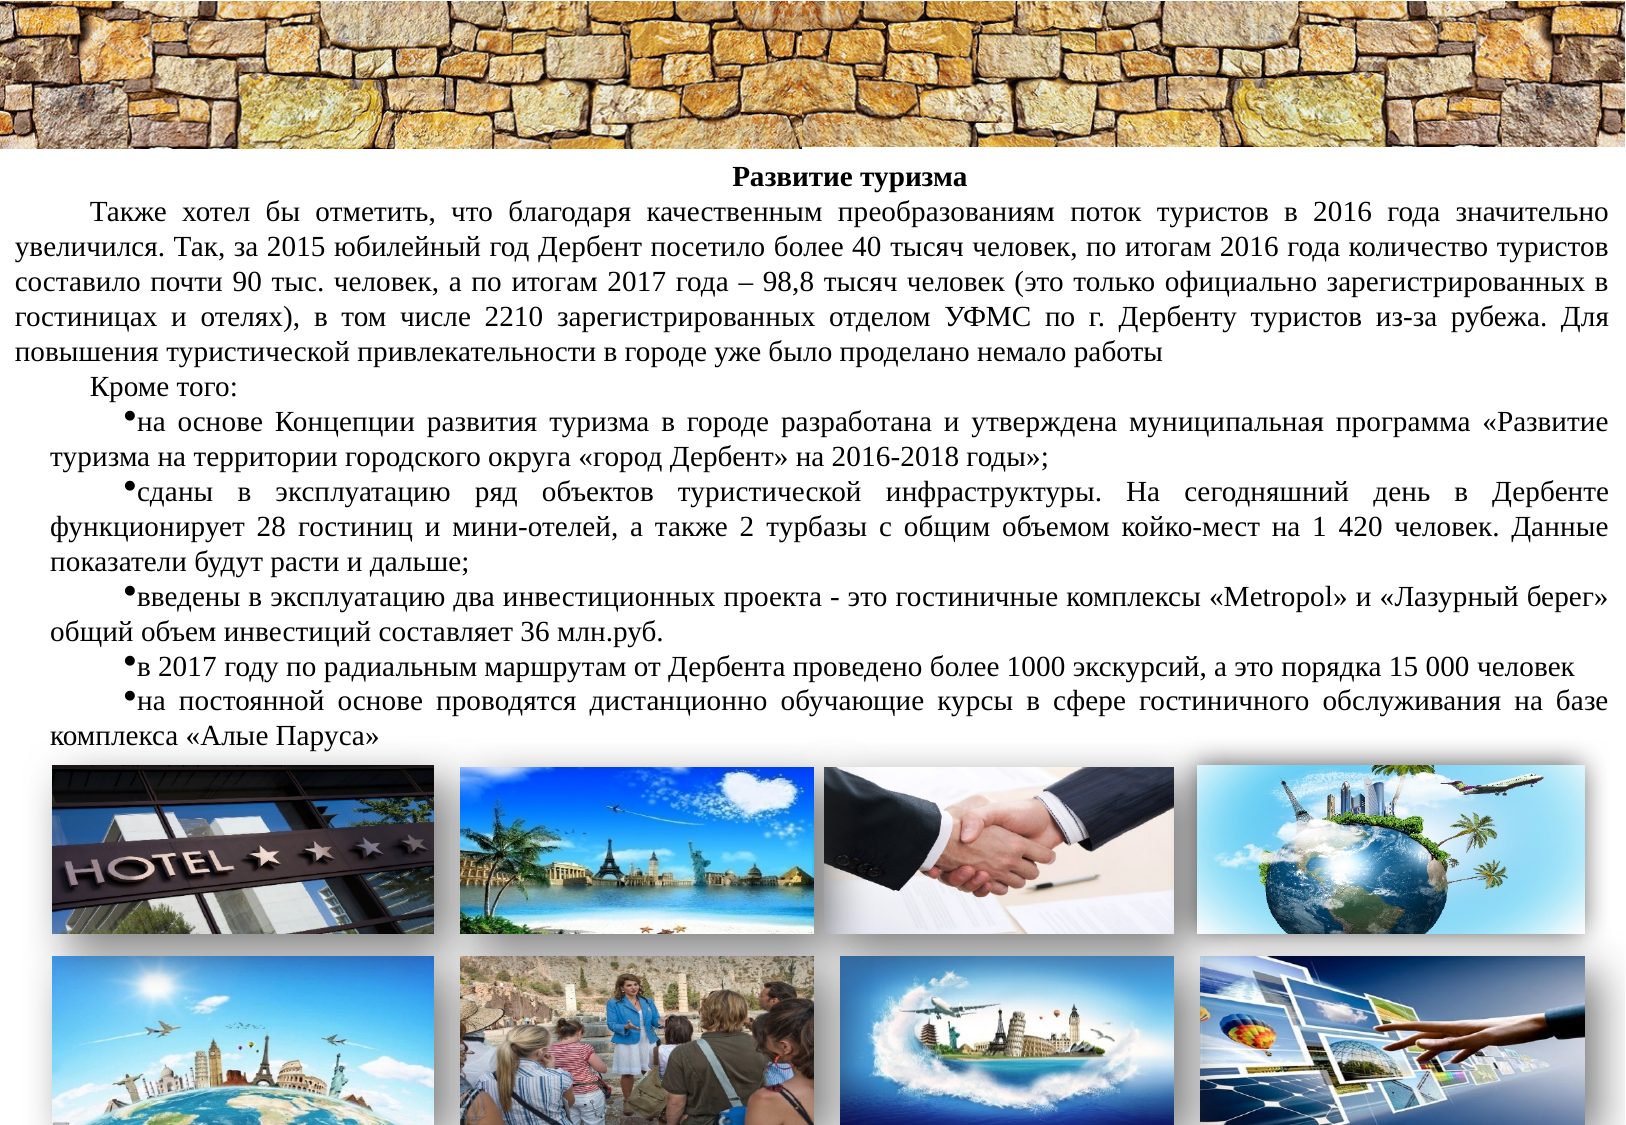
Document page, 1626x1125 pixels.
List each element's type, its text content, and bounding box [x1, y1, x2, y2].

picture [1197, 765, 1585, 934]
picture [460, 767, 814, 934]
picture [52, 956, 434, 1125]
picture [1200, 956, 1585, 1125]
text_box Развитие туризма Также хотел бы отметить, что благодаря качественным преобразованиям поток туристов в 2016 года значительно увеличился. Так, за 2015 юбилейный год Дербент посетило более 40 тысяч человек, по итогам 2016 года количество туристов составило почти 90 тыс. человек, а по итогам 2017 года – 98,8 тысяч человек (это только официально зарегистрированных в гостиницах и отелях), в том числе 2210 зарегистрированных отделом УФМС по г. Дербенту туристов из-за рубежа. Для повышения туристической привлекательности в городе уже было проделано немало работы Кроме того: на основе Концепции развития туризма в городе разработана и утверждена муниципальная программа «Развитие туризма на территории городского округа «город Дербент» на 2016-2018 годы»; сданы в эксплуатацию ряд объектов туристической инфраструктуры. На сегодняшний день в Дербенте функционирует 28 гостиниц и мини-отелей, а также 2 турбазы с общим объемом койко-мест на 1 420 человек. Данные показатели будут расти и дальше; введены в эксплуатацию два инвестиционных проекта - это гостиничные комплексы «Metropol» и «Лазурный берег» общий объем инвестиций составляет 36 млн.руб. в 2017 году по радиальным маршрутам от Дербента проведено более 1000 экскурсий, а это порядка 15 000 человек на постоянной основе проводятся дистанционно обучающие курсы в сфере гостиничного обслуживания на базе комплекса «Алые Паруса» [0, 149, 738, 794]
text_box Развитие туризма Также хотел бы отметить, что благодаря качественным преобразованиям поток туристов в 2016 года значительно увеличился. Так, за 2015 юбилейный год Дербент посетило более 40 тысяч человек, по итогам 2016 года количество туристов составило почти 90 тыс. человек, а по итогам 2017 года – 98,8 тысяч человек (это только официально зарегистрированных в гостиницах и отелях), в том числе 2210 зарегистрированных отделом УФМС по г. Дербенту туристов из-за рубежа. Для повышения туристической привлекательности в городе уже было проделано немало работы Кроме того: на основе Концепции развития туризма в городе разработана и утверждена муниципальная программа «Развитие туризма на территории городского округа «город Дербент» на 2016-2018 годы»; сданы в эксплуатацию ряд объектов туристической инфраструктуры. На сегодняшний день в Дербенте функционирует 28 гостиниц и мини-отелей, а также 2 турбазы с общим объемом койко-мест на 1 420 человек. Данные показатели будут расти и дальше; введены в эксплуатацию два инвестиционных проекта - это гостиничные комплексы «Metropol» и «Лазурный берег» общий объем инвестиций составляет 36 млн.руб. в 2017 году по радиальным маршрутам от Дербента проведено более 1000 экскурсий, а это порядка 15 000 человек на постоянной основе проводятся дистанционно обучающие курсы в сфере гостиничного обслуживания на базе комплекса «Алые Паруса» [887, 149, 1625, 794]
picture [460, 956, 814, 1125]
picture [824, 767, 1174, 934]
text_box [738, 0, 887, 887]
picture [840, 956, 1174, 1125]
picture [887, 1, 1625, 147]
picture [0, 1, 738, 149]
picture [52, 765, 434, 934]
